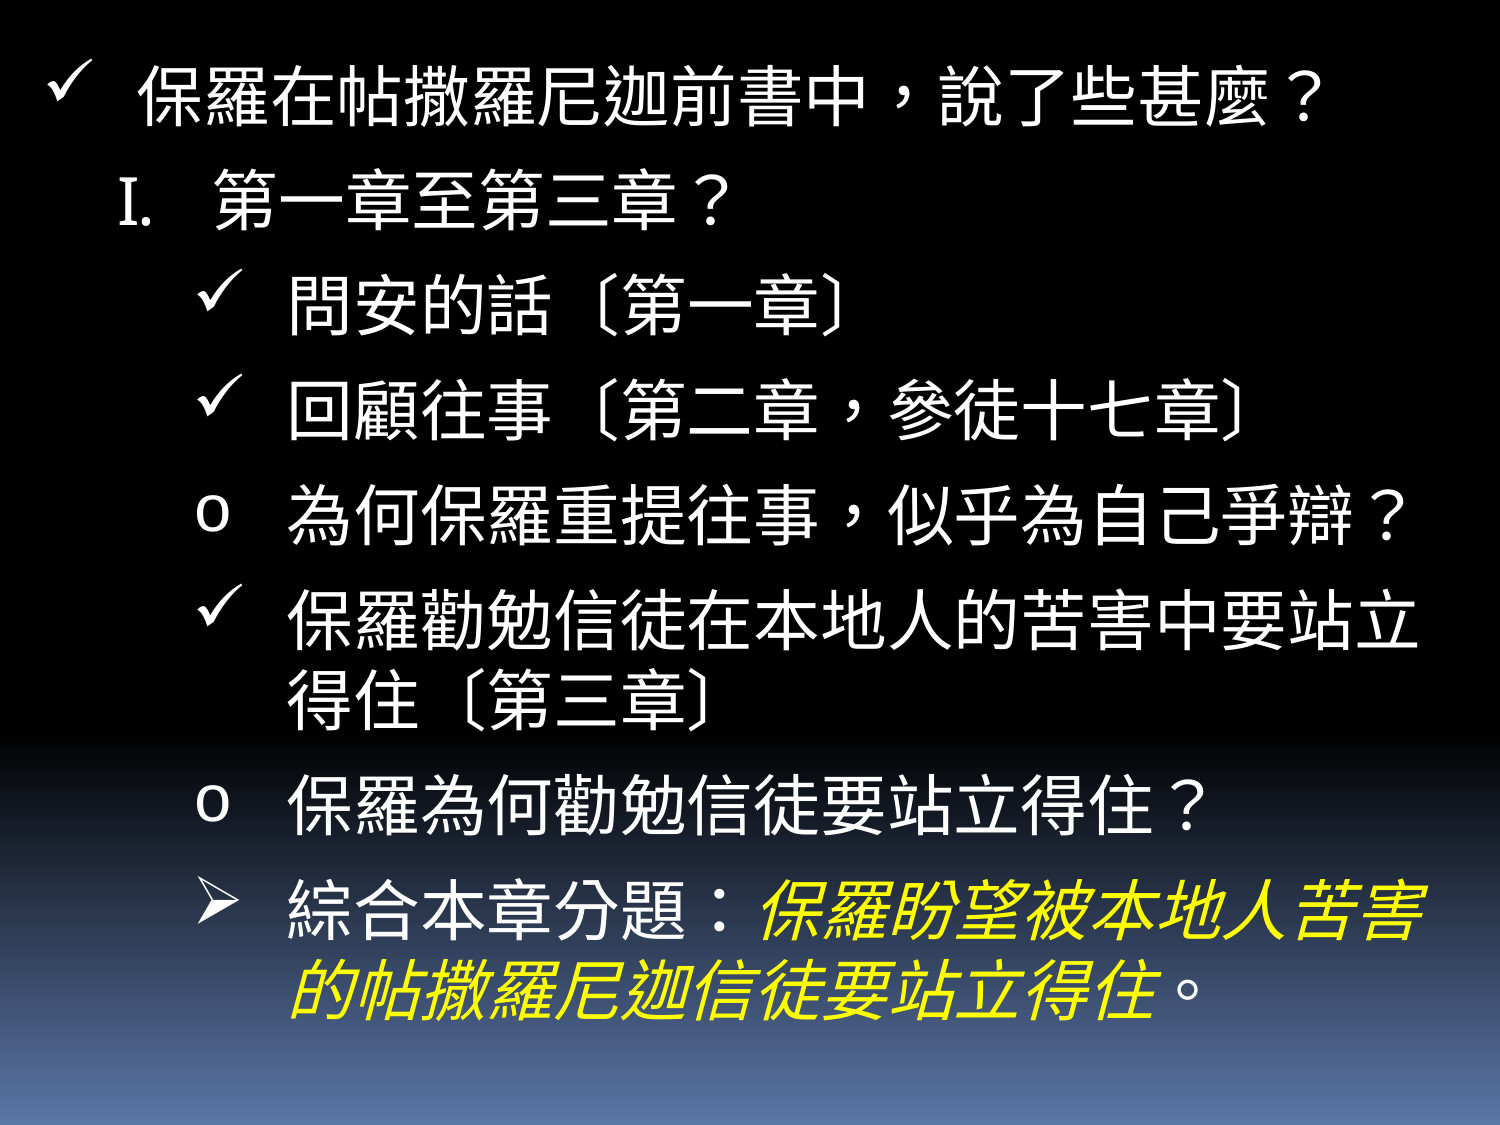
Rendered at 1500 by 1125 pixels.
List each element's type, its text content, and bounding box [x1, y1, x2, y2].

text_box 保羅在帖撒羅尼迦前書中，說了些甚麼？ 第一章至第三章？ 問安的話〔第一章〕 回顧往事〔第二章，參徒十七章〕 為何保羅重提往事，似乎為自己爭辯？ 保羅勸勉信徒在本地人的苦害中要站立得住〔第三章〕 保羅為何勸勉信徒要站立得住？ 綜合本章分題：保羅盼望被本地人苦害的帖撒羅尼迦信徒要站立得住。 [0, 46, 1453, 1037]
